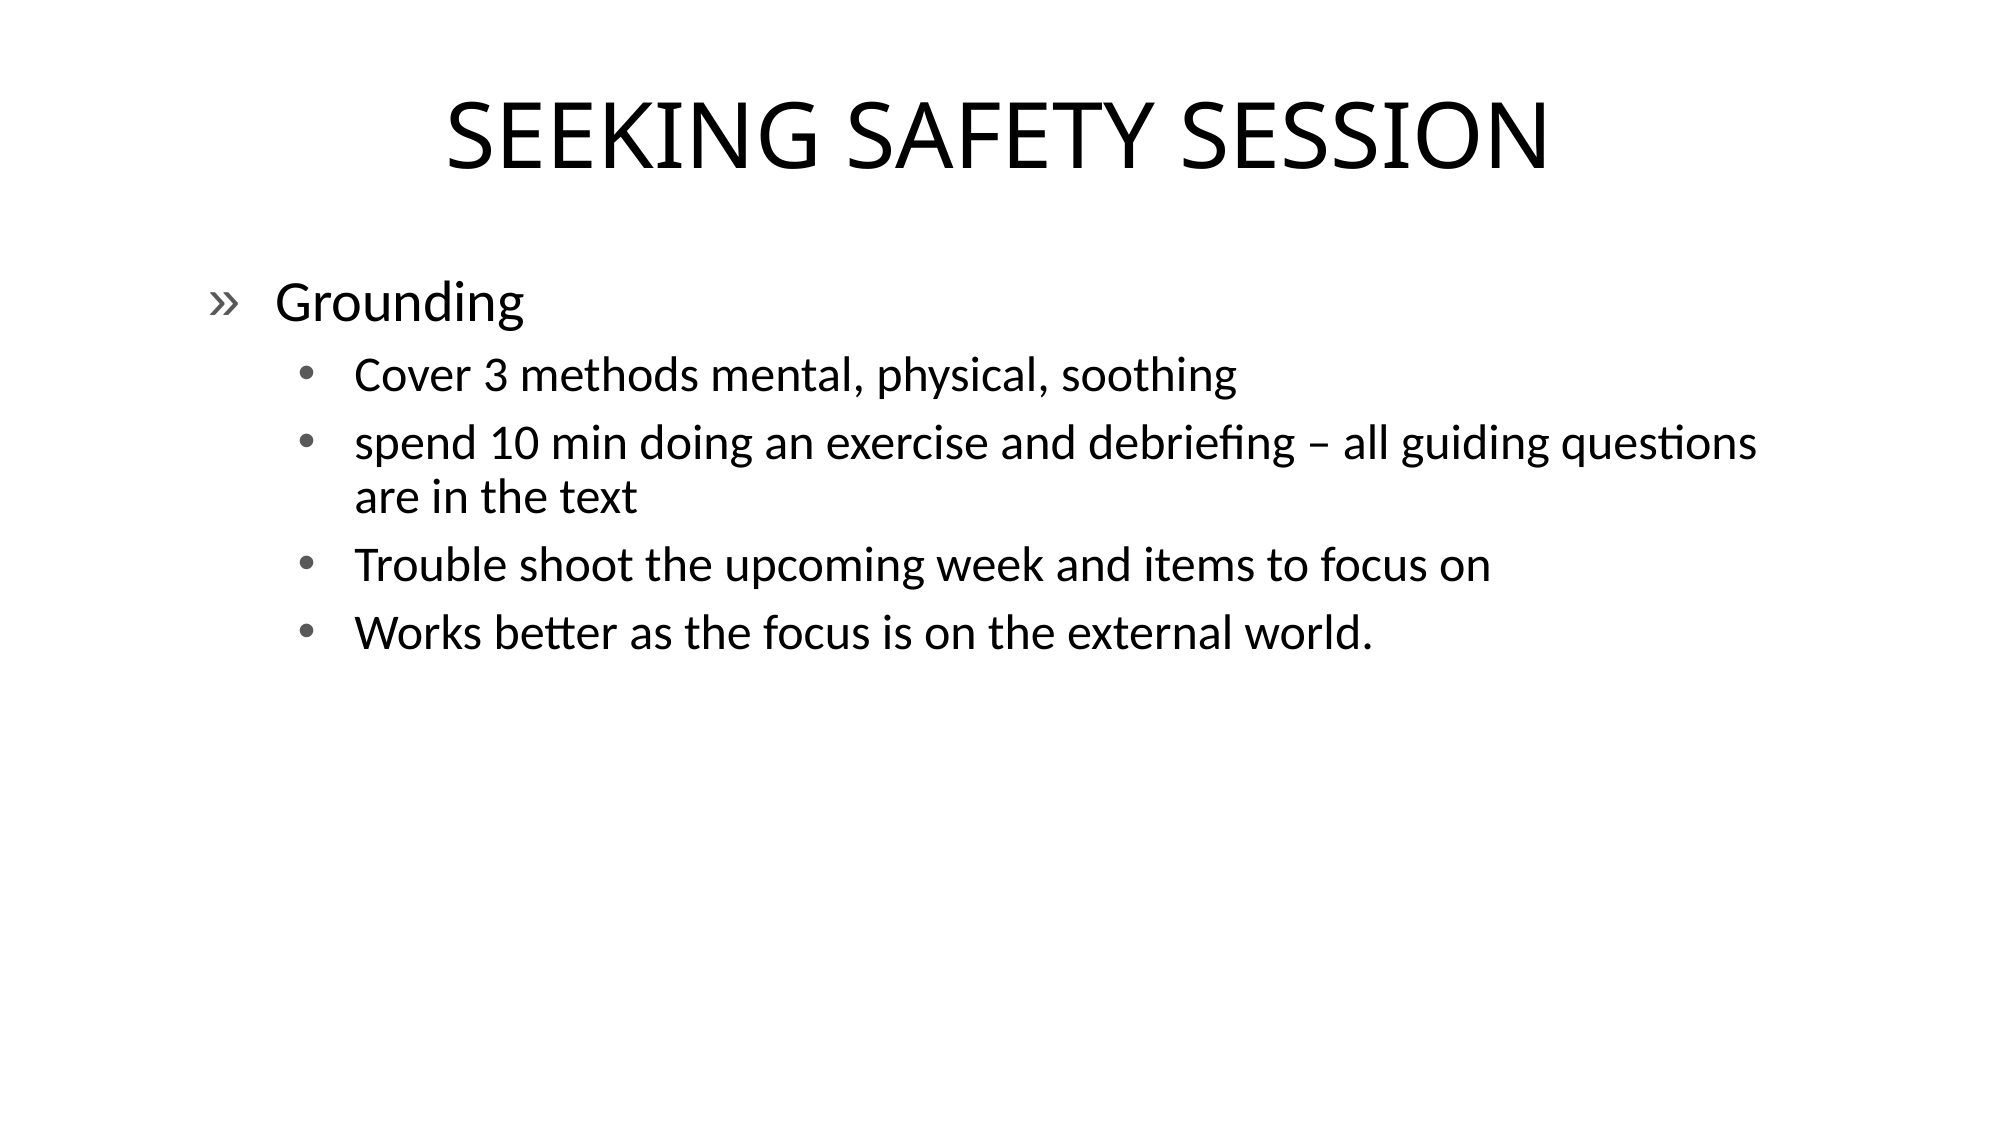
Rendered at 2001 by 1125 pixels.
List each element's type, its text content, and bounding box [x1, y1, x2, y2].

list Grounding Cover 3 methods mental, physical, soothing spend 10 min doing an exercise and debriefing – all guiding questions are in the text Trouble shoot the upcoming week and items to focus on Works better as the focus is on the external world. [189, 262, 1810, 1005]
title SEEKING SAFETY SESSION [189, 45, 1810, 233]
